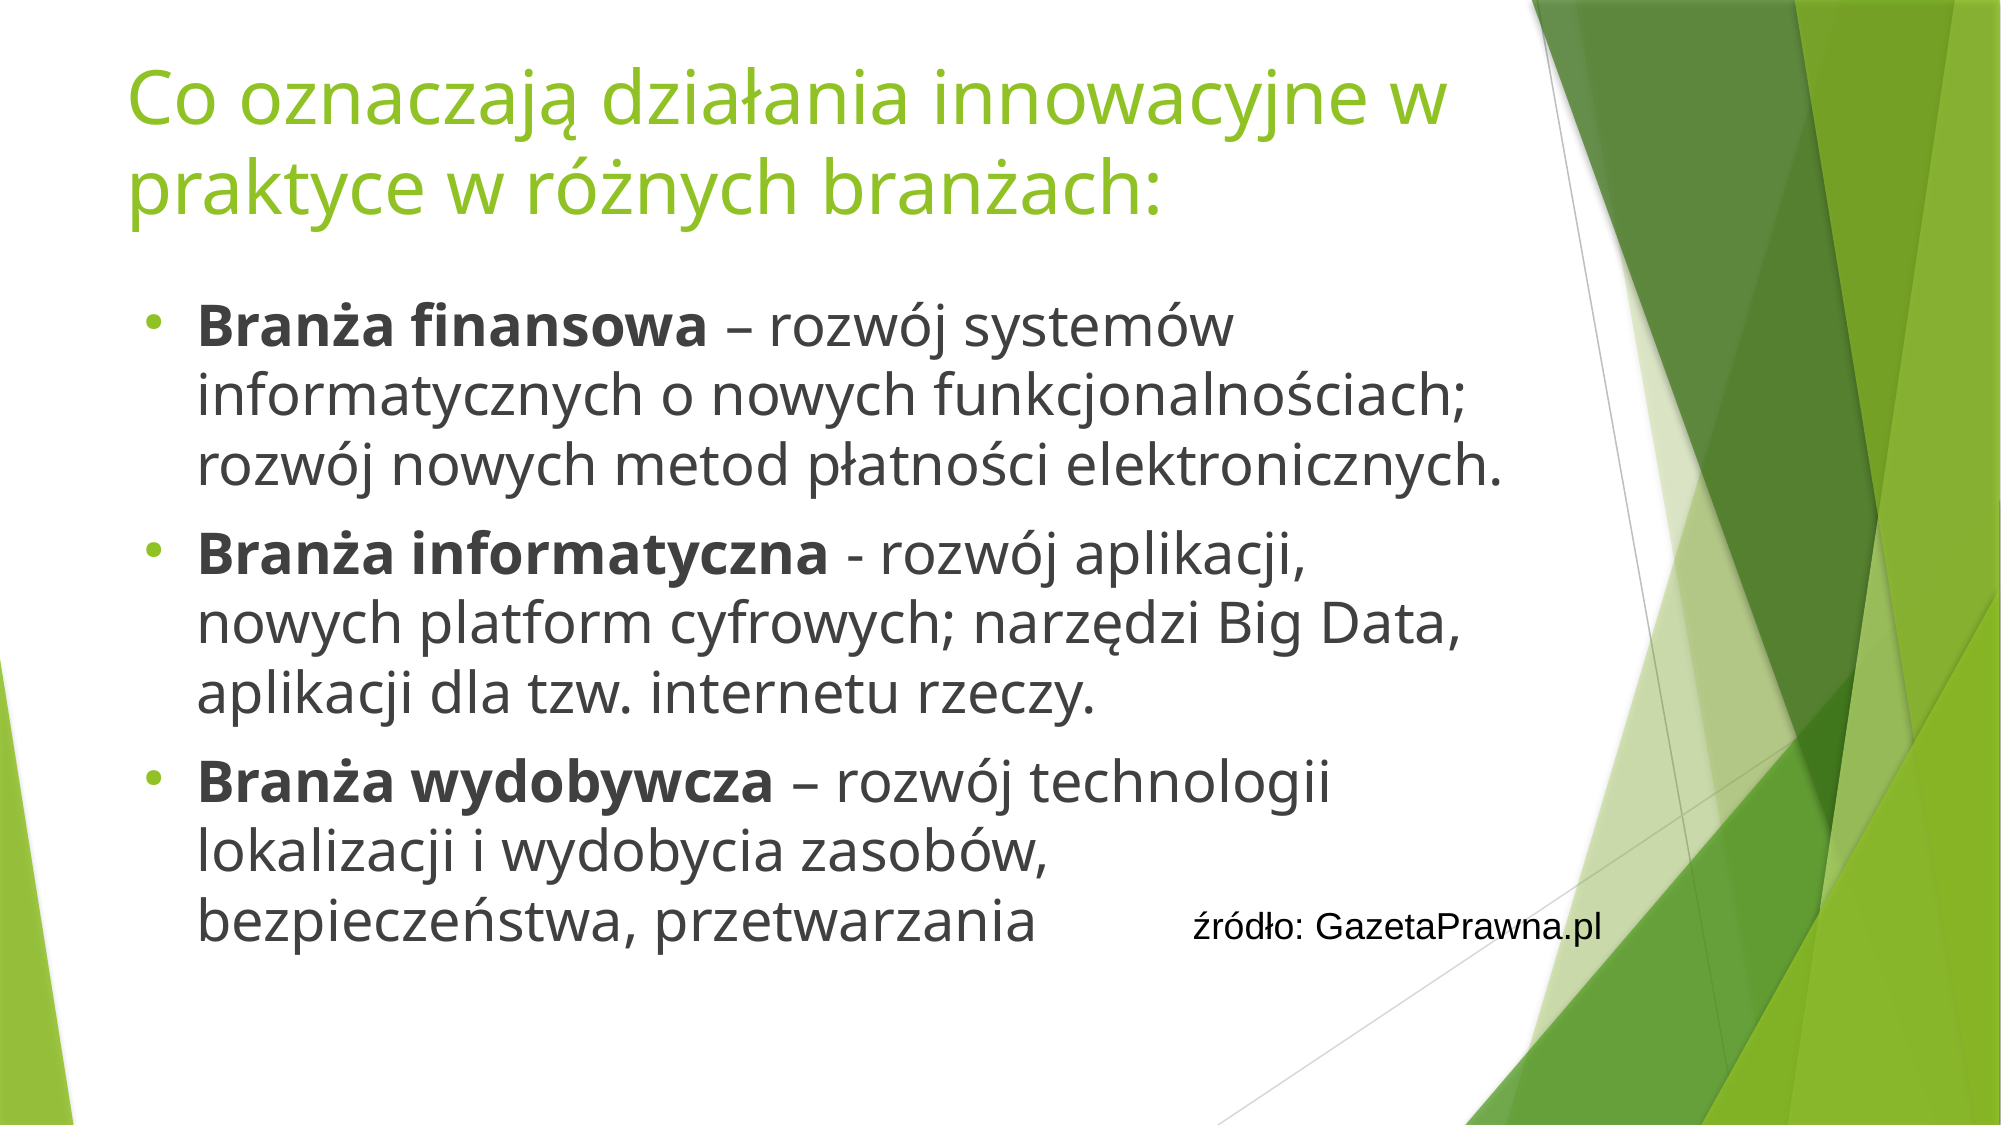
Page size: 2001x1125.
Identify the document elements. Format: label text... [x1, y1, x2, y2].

text_box źródło: GazetaPrawna.pl [1177, 892, 2000, 950]
list Branża finansowa – rozwój systemów informatycznych o nowych funkcjonalnościach; rozwój nowych metod płatności elektronicznych. Branża informatyczna - rozwój aplikacji, nowych platform cyfrowych; narzędzi Big Data, aplikacji dla tzw. internetu rzeczy. Branża wydobywcza – rozwój technologii lokalizacji i wydobycia zasobów, bezpieczeństwa, przetwarzania [111, 281, 1522, 967]
title Co oznaczają działania innowacyjne w praktyce w różnych branżach: [111, 42, 1522, 259]
